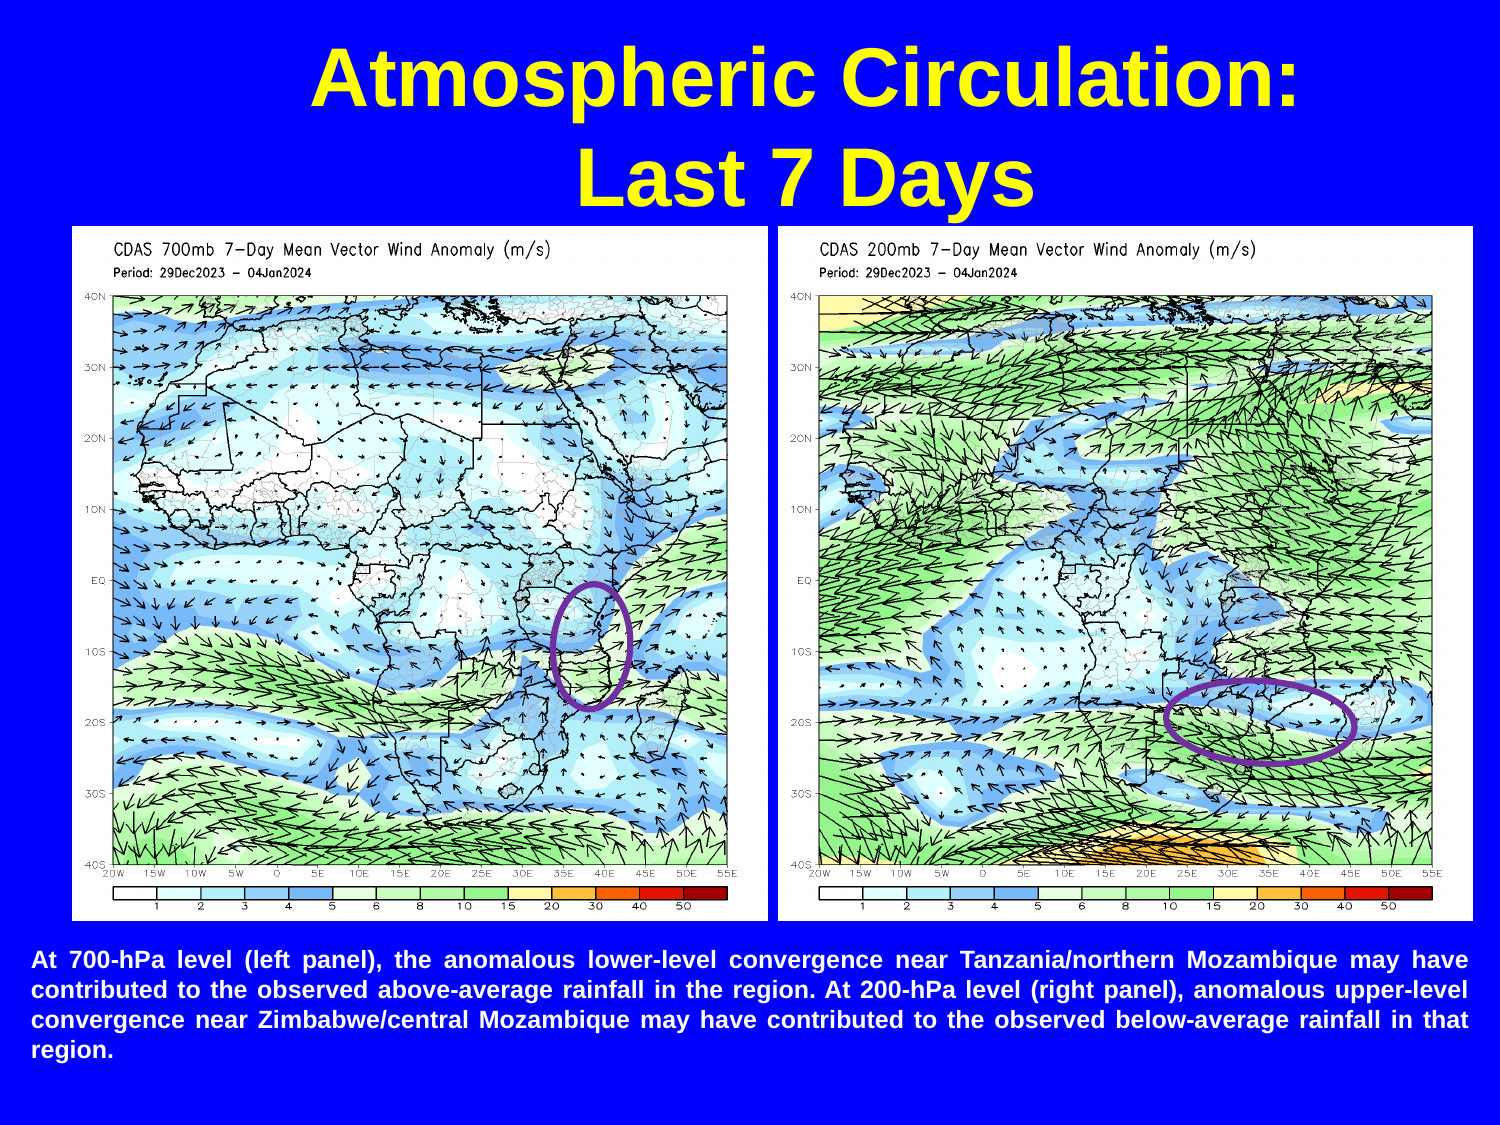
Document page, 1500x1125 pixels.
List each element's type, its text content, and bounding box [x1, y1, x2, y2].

picture [777, 225, 1473, 921]
picture [72, 225, 768, 921]
text_box At 700-hPa level (left panel), the anomalous lower-level convergence near Tanzania/northern Mozambique may have contributed to the observed above-average rainfall in the region. At 200-hPa level (right panel), anomalous upper-level convergence near Zimbabwe/central Mozambique may have contributed to the observed below-average rainfall in that region. [15, 936, 1487, 1101]
title Atmospheric Circulation: Last 7 Days [174, 37, 1438, 209]
